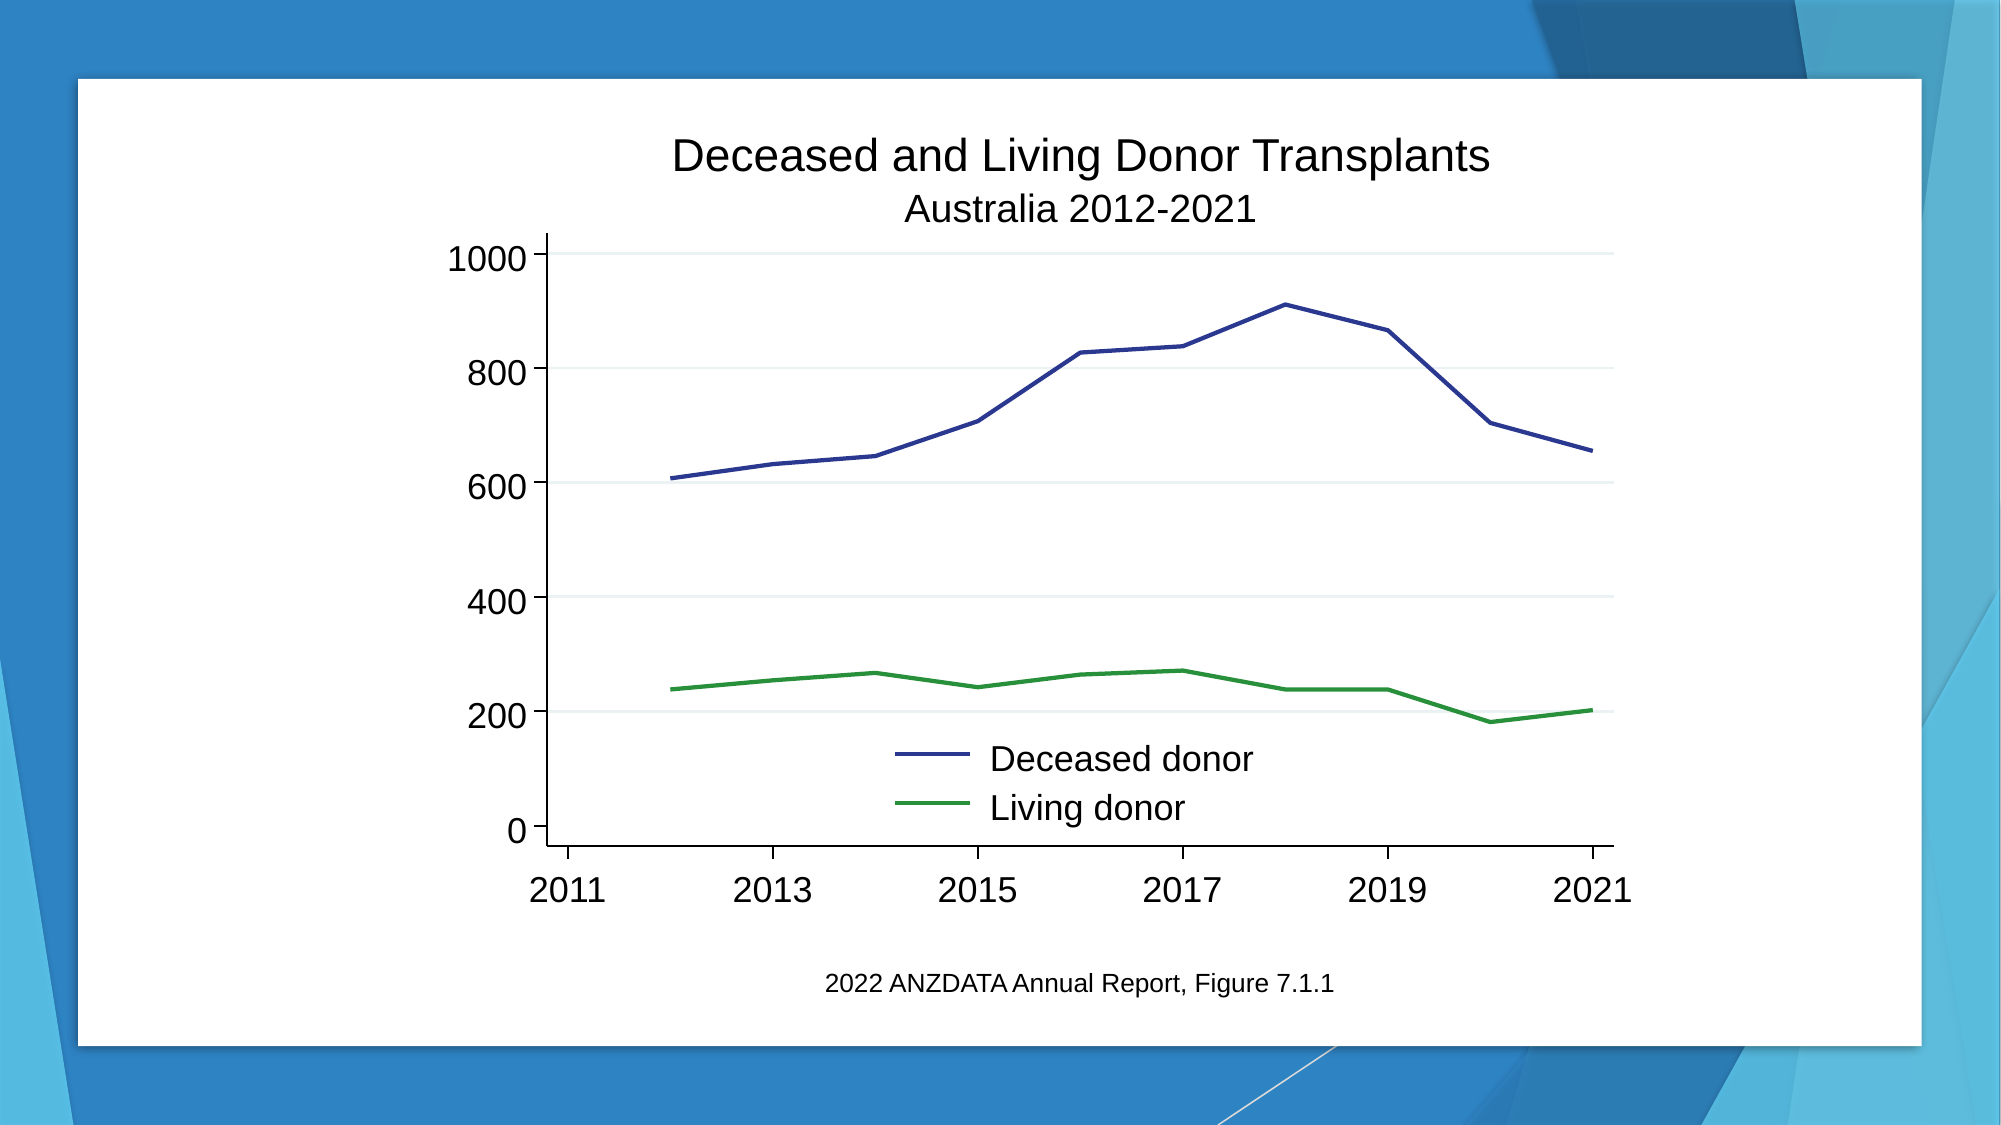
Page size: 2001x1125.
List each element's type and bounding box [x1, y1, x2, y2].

picture [350, 91, 1650, 1034]
text_box [0, 0, 2000, 1125]
